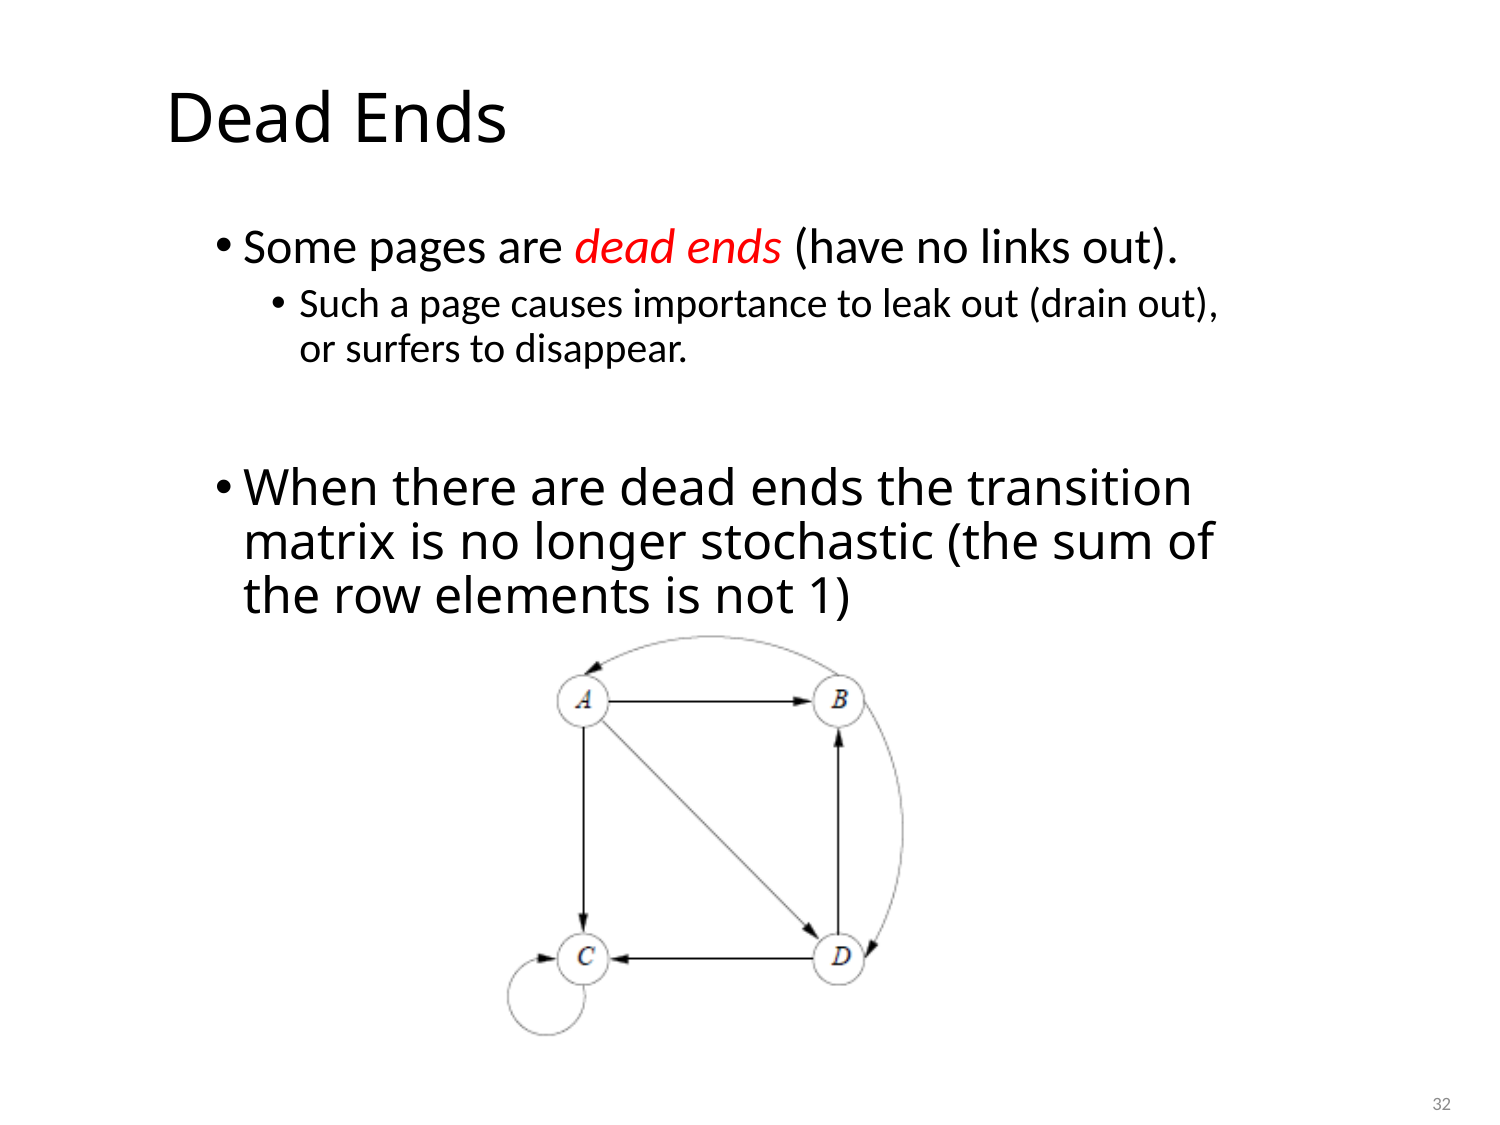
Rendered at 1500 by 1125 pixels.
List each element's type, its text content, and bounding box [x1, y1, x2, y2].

picture [478, 621, 928, 1053]
slide_number 32 [1345, 1080, 1467, 1125]
list Some pages are dead ends (have no links out). Such a page causes importance to leak out (drain out), or surfers to disappear. When there are dead ends the transition matrix is no longer stochastic (the sum of the row elements is not 1) [200, 212, 1263, 1050]
title Dead Ends [150, 62, 1135, 178]
